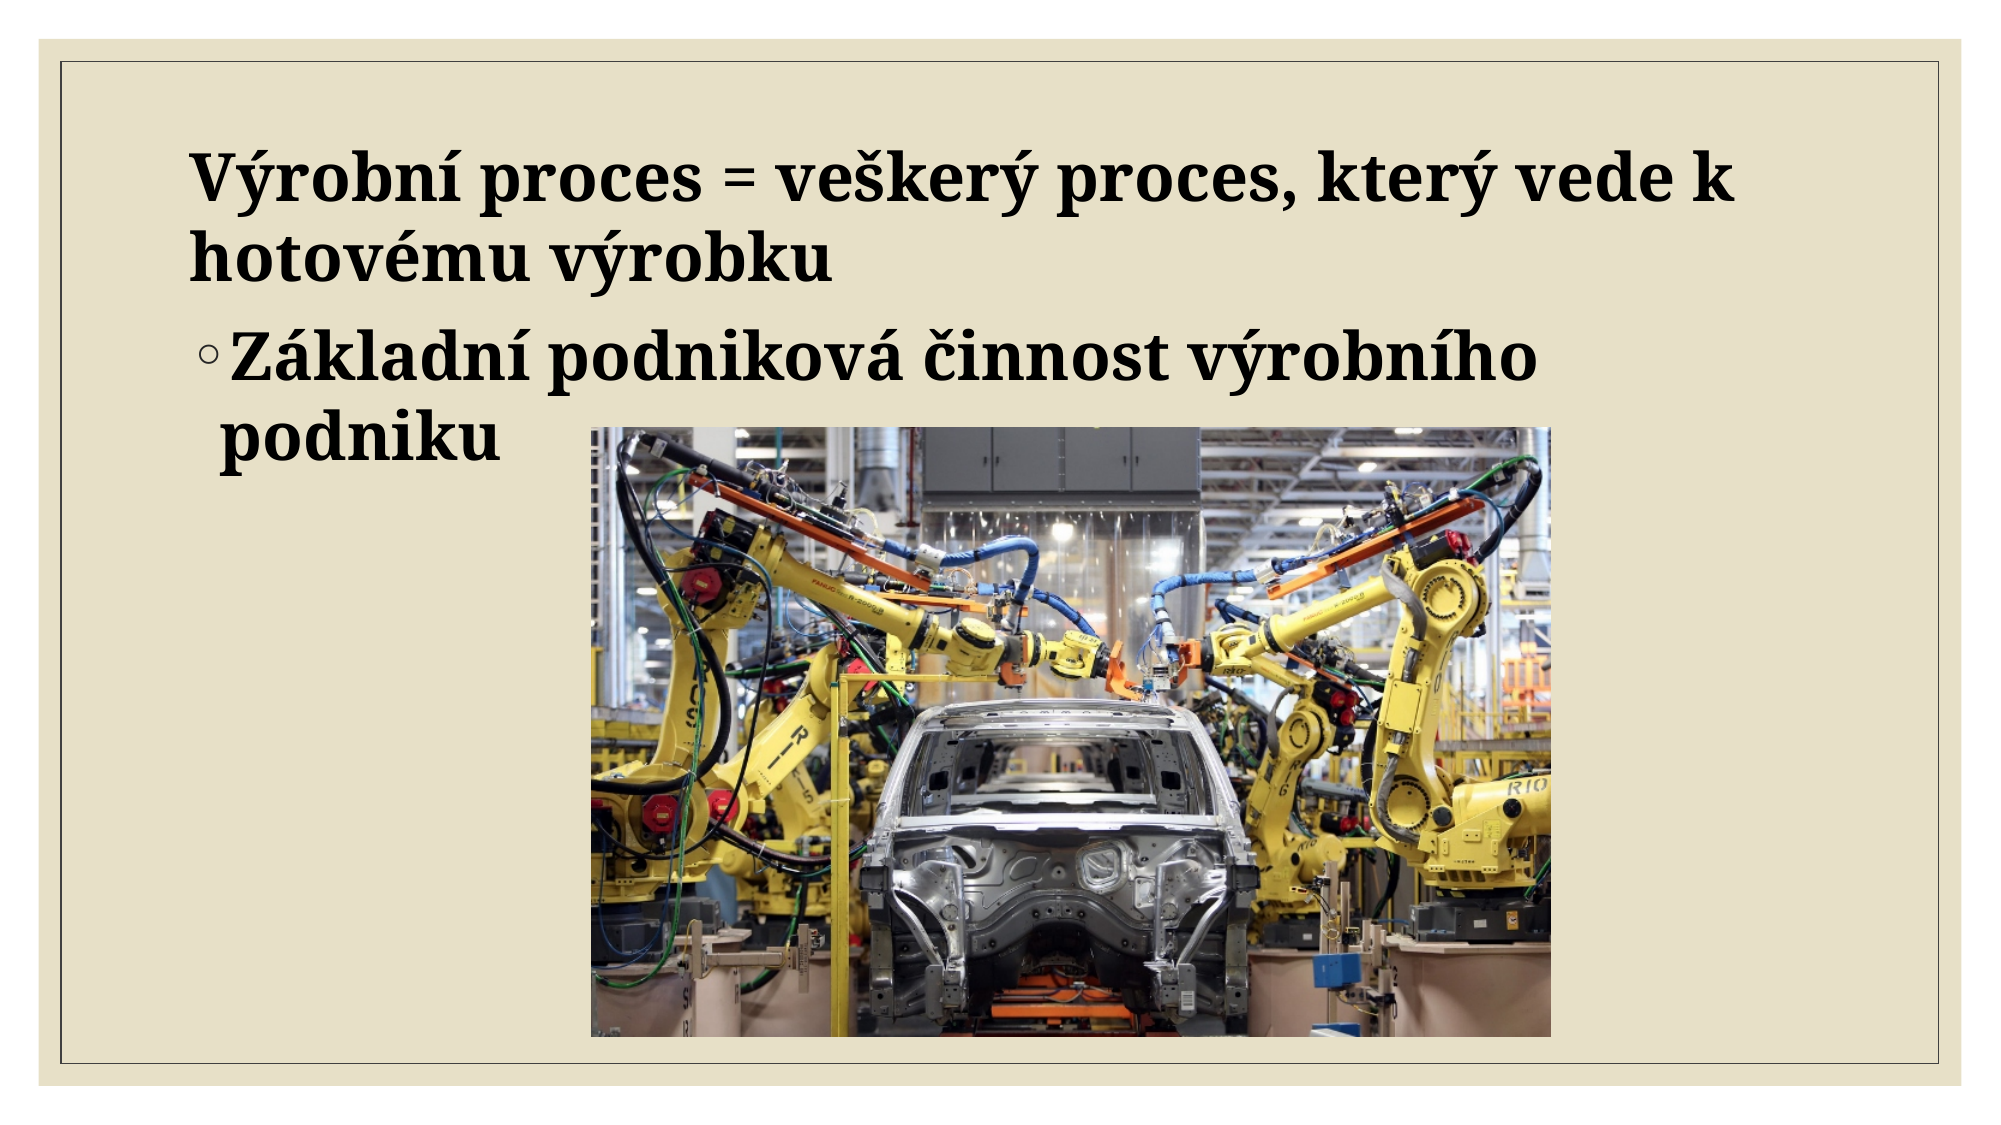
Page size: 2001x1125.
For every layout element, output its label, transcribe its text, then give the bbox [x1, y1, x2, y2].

list Výrobní proces = veškerý proces, který vede k hotovému výrobku Základní podniková činnost výrobního podniku [174, 127, 1825, 990]
picture [590, 427, 1551, 1037]
